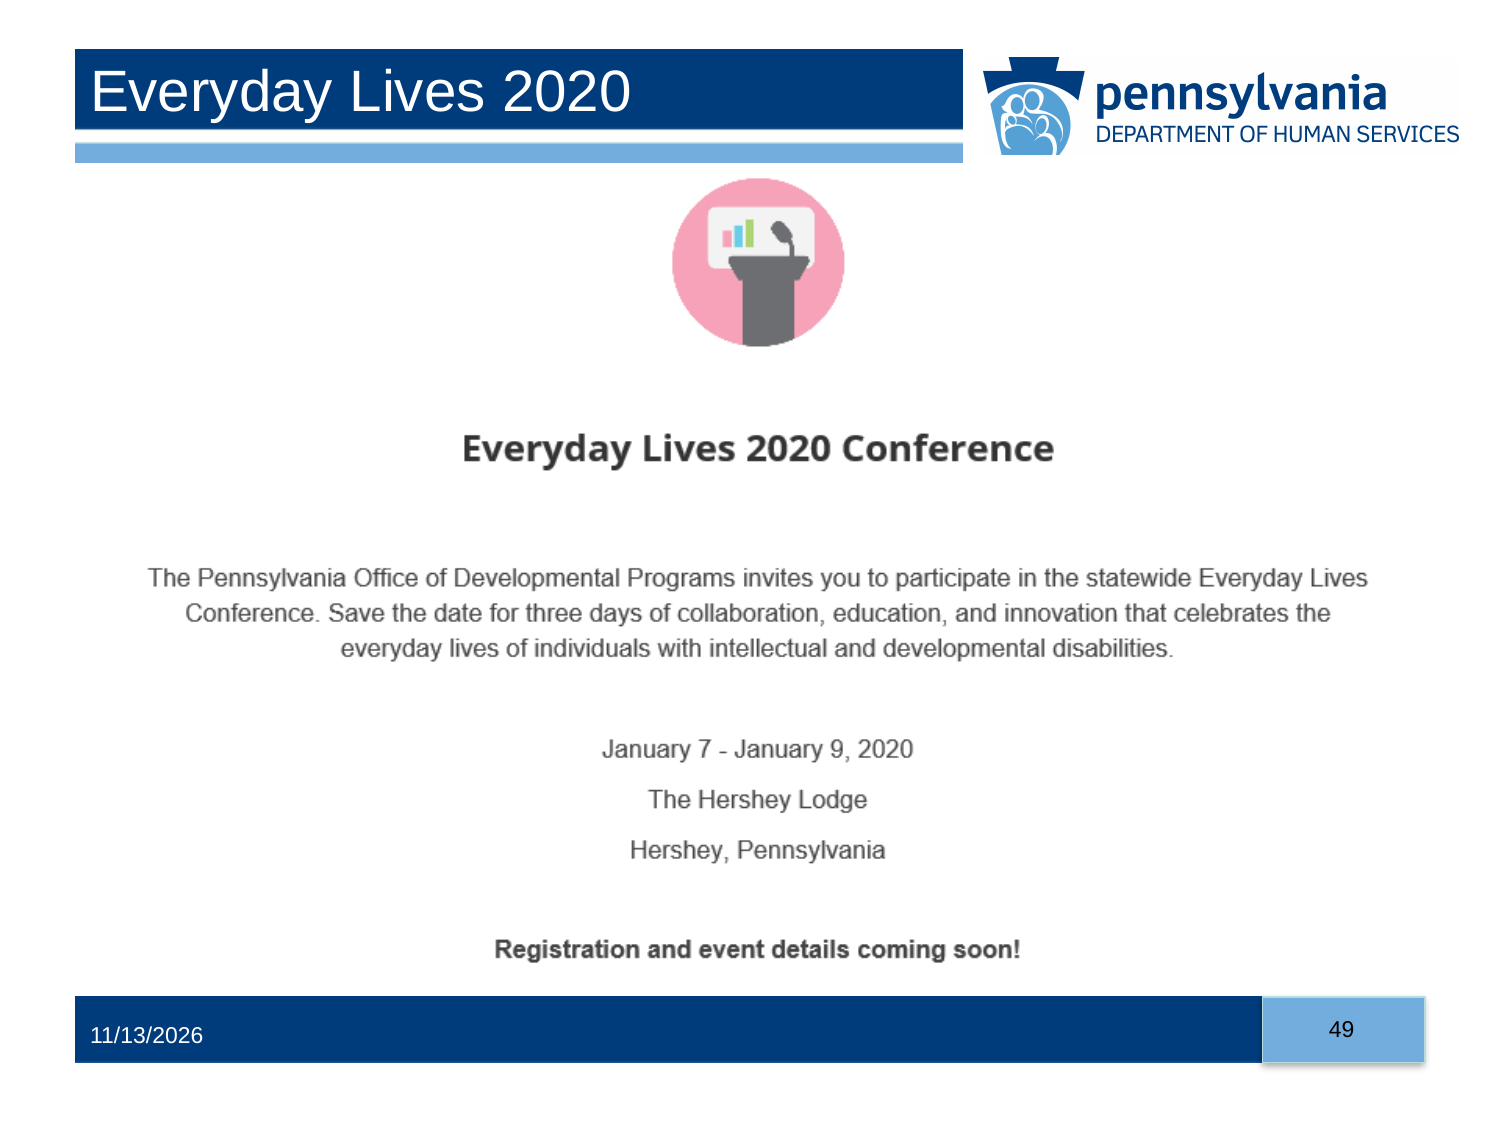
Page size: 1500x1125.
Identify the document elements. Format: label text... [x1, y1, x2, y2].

picture [75, 125, 963, 163]
picture [983, 57, 1459, 155]
picture [123, 174, 1376, 969]
slide_number 49 [1262, 998, 1421, 1059]
picture [75, 996, 1262, 1063]
title Everyday Lives 2020 [75, 50, 963, 125]
